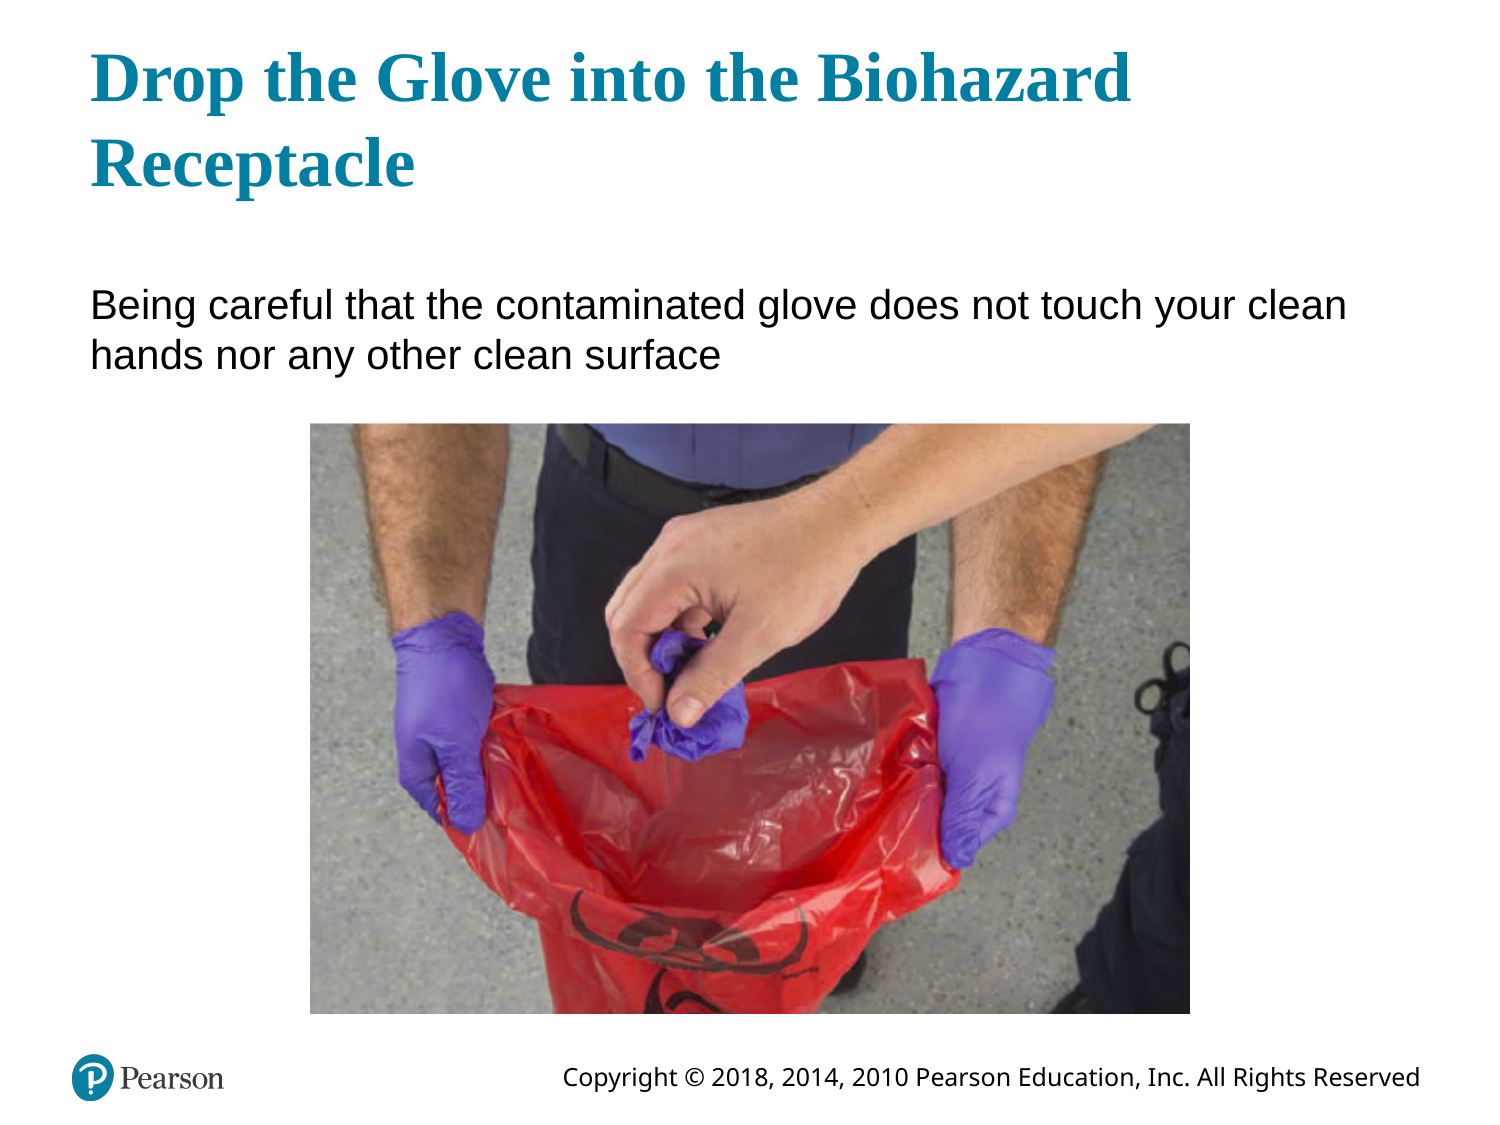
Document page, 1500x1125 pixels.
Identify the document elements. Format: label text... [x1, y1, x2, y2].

picture [72, 1087, 83, 1101]
picture [309, 421, 1191, 1014]
list Being careful that the contaminated glove does not touch your clean hands nor any other clean surface [75, 262, 1425, 375]
title Drop the Glove into the Biohazard Receptacle [75, 35, 1425, 216]
picture [98, 1054, 224, 1101]
picture [80, 1063, 106, 1088]
picture [72, 1054, 88, 1070]
